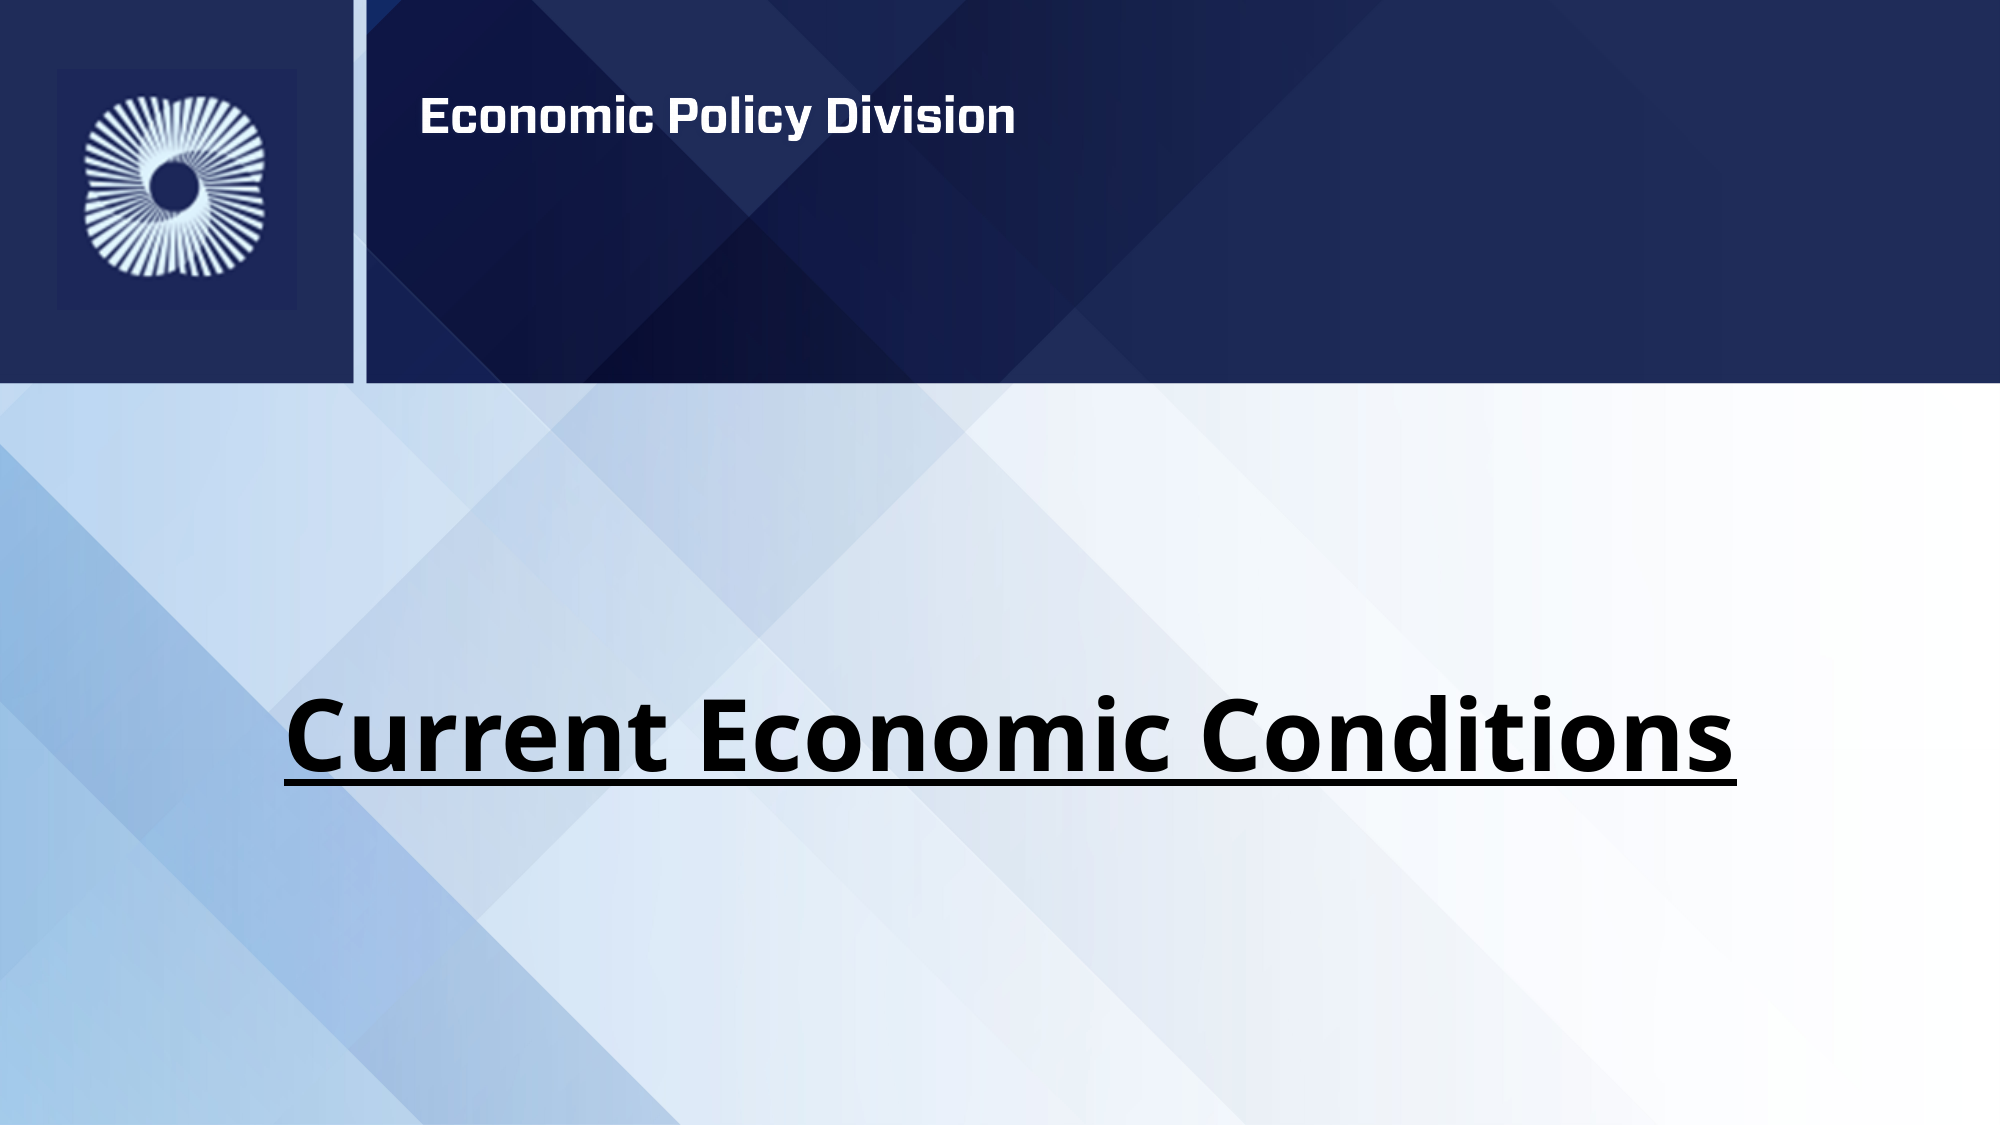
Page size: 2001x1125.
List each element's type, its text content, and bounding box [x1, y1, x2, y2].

title Current Economic Conditions [20, 505, 2000, 973]
picture [0, 0, 2000, 1125]
